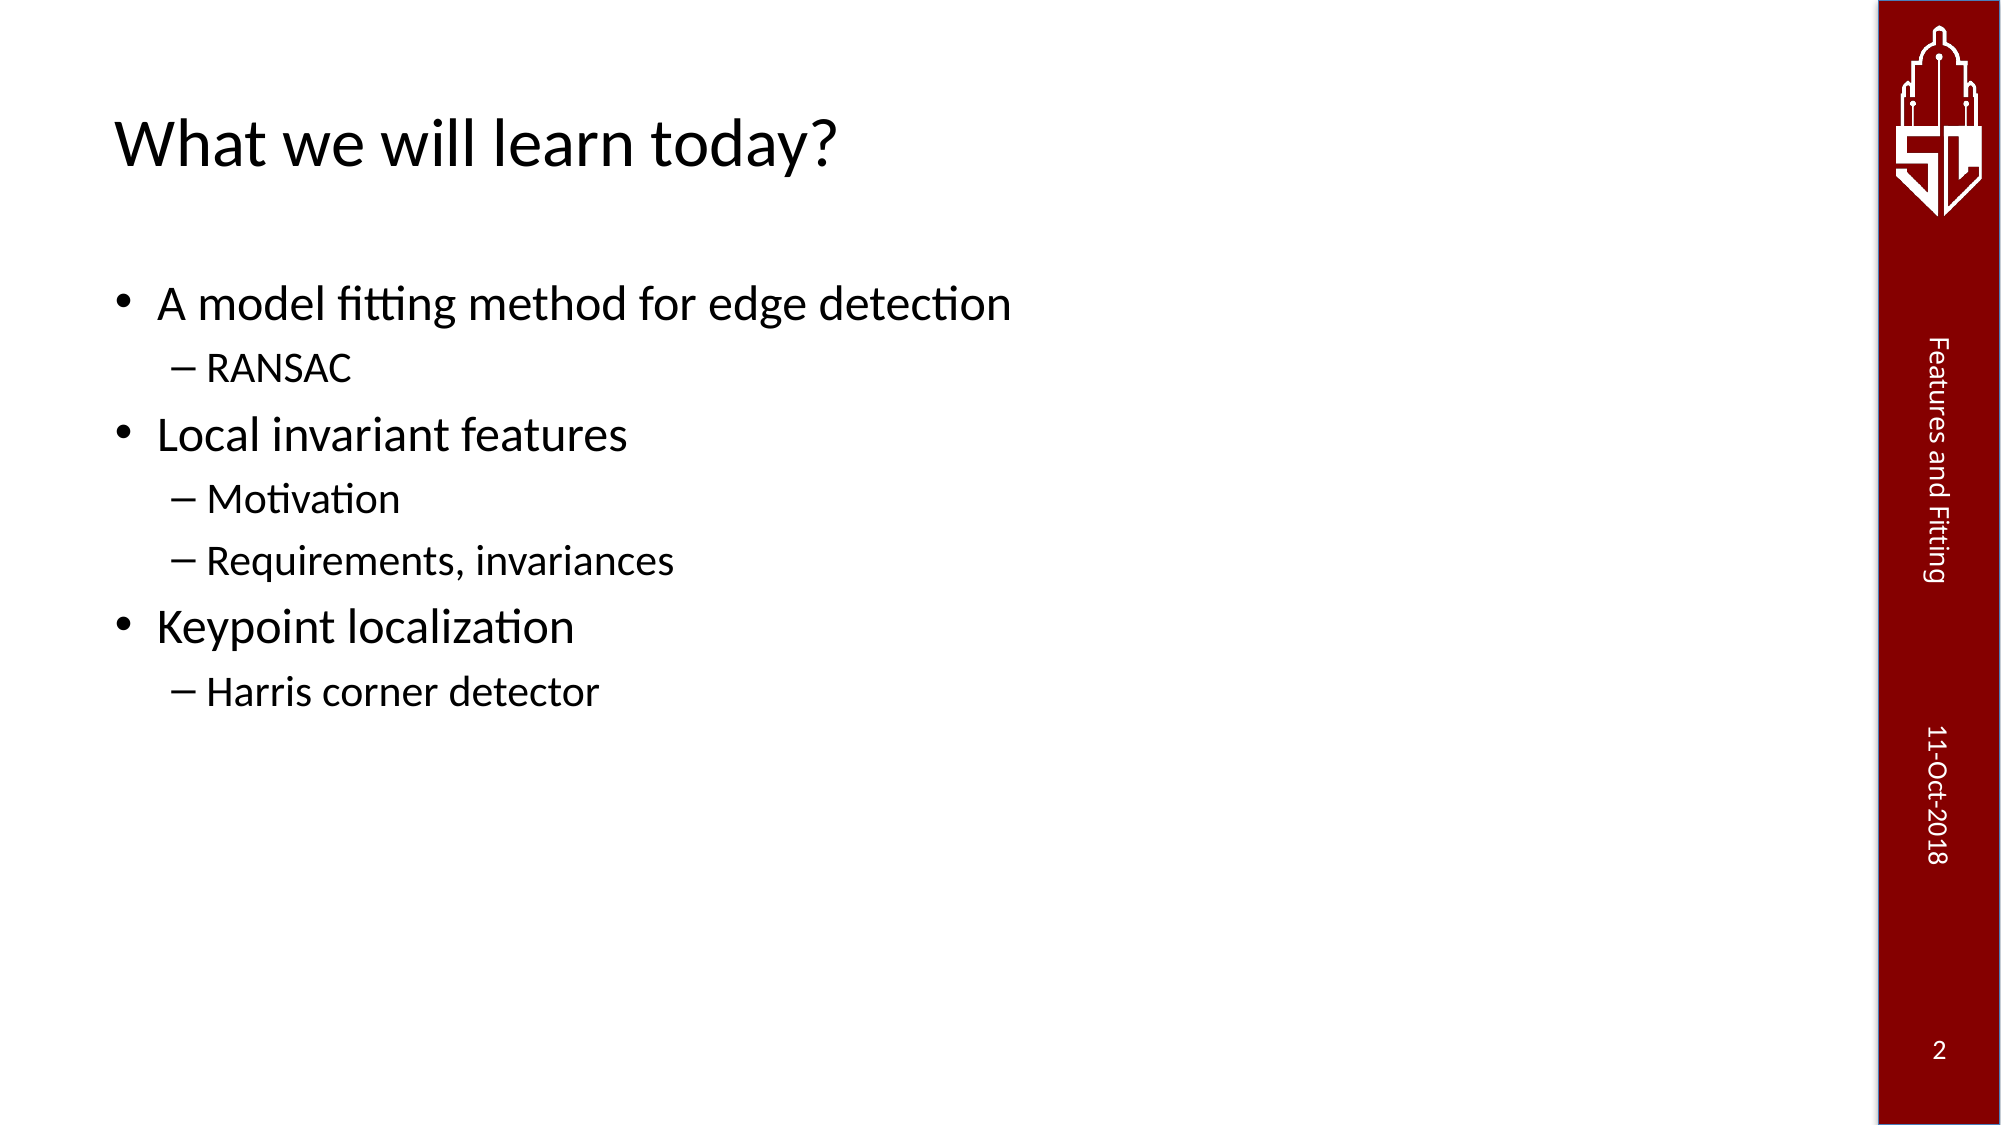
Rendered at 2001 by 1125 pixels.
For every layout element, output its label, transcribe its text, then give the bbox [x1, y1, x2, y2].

title What we will learn today? [99, 45, 1835, 233]
list A model fitting method for edge detection RANSAC Local invariant features Motivation Requirements, invariances Keypoint localization Harris corner detector [99, 262, 1835, 1005]
picture [1896, 25, 1982, 217]
